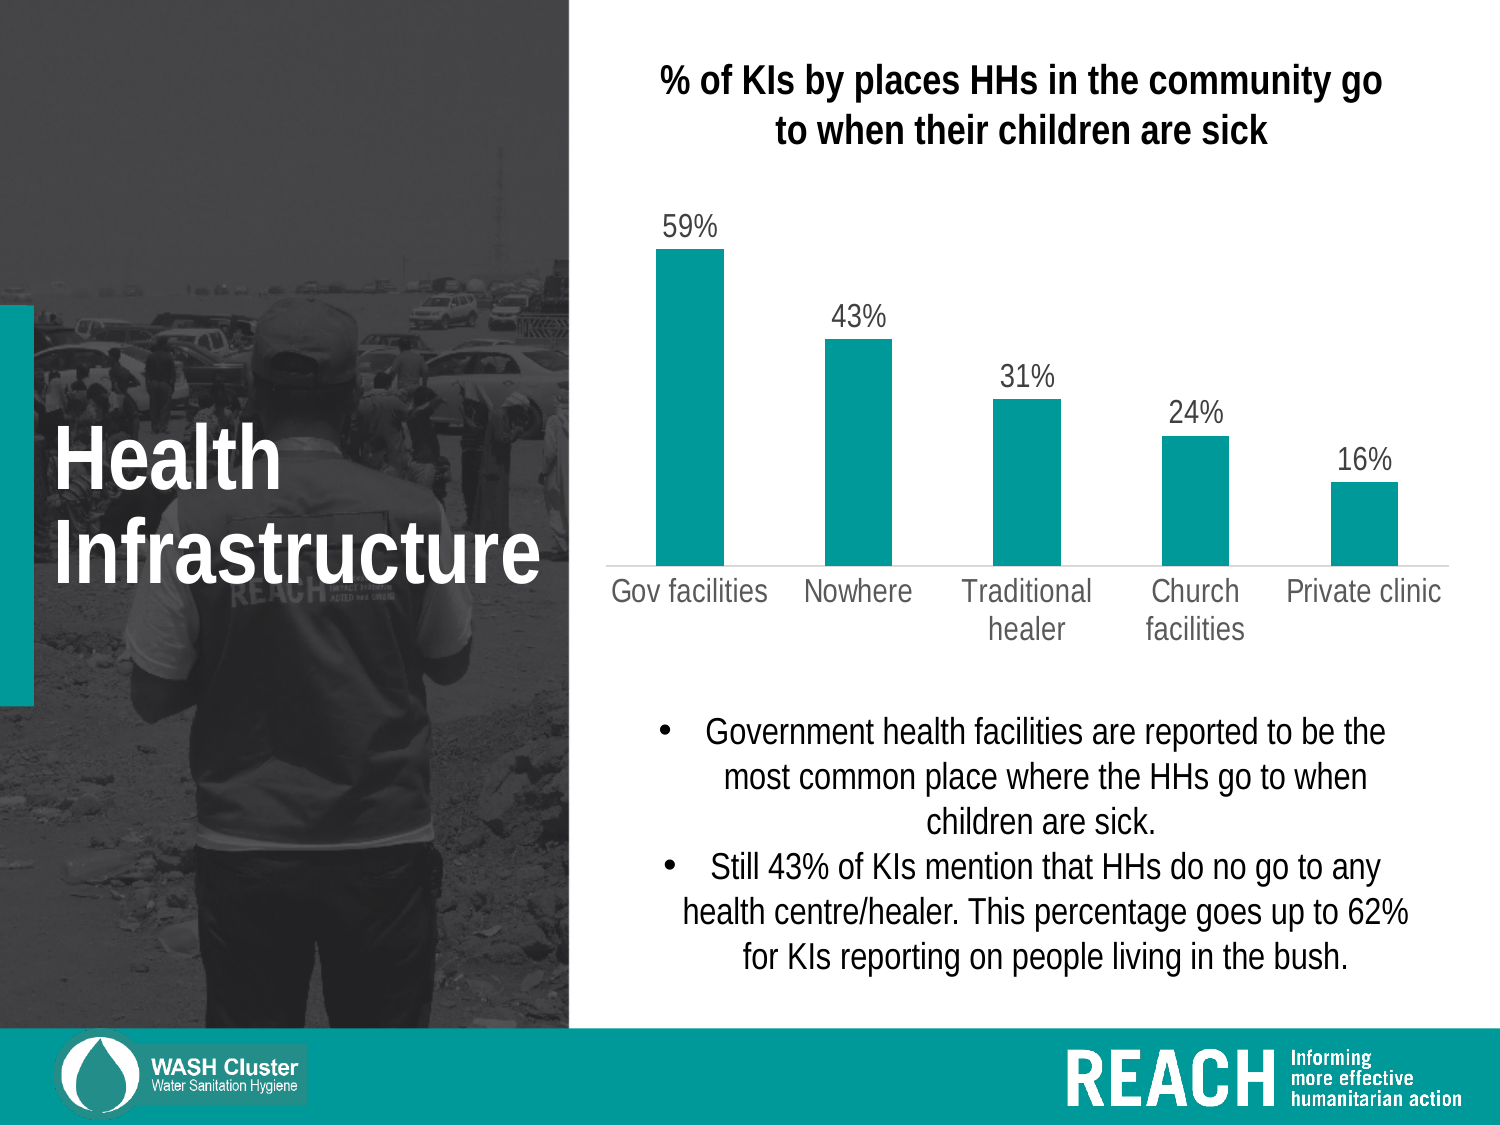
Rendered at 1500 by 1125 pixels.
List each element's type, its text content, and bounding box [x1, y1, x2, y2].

text_box % of KIs by places HHs in the community go to when their children are sick [634, 45, 1410, 160]
picture [1048, 1030, 1480, 1125]
picture [0, 0, 1500, 1120]
chart [588, 183, 1467, 657]
title Health Infrastructure [39, 302, 579, 713]
text_box Government health facilities are reported to be the most common place where the HHs go to when children are sick. Still 43% of KIs mention that HHs do no go to any health centre/healer. This percentage goes up to 62% for KIs reporting on people living in the bush. [606, 699, 1438, 985]
